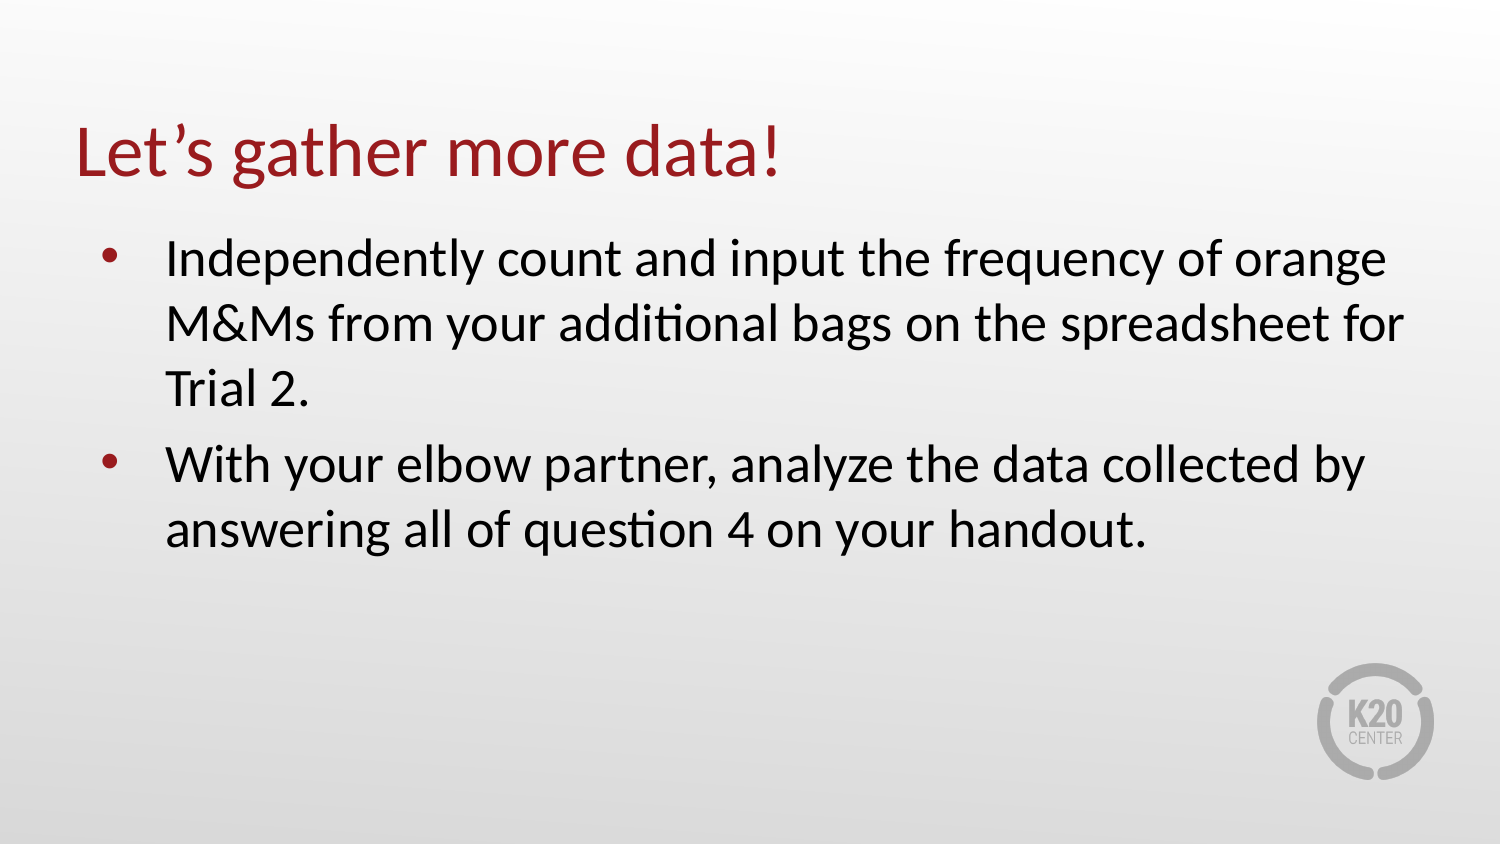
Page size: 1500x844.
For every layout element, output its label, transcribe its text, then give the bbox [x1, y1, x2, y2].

picture [1300, 646, 1451, 797]
title Let’s gather more data! [75, 50, 1425, 191]
list Independently count and input the frequency of orange M&Ms from your additional bags on the spreadsheet for Trial 2. With your elbow partner, analyze the data collected by answering all of question 4 on your handout. [75, 214, 1425, 779]
